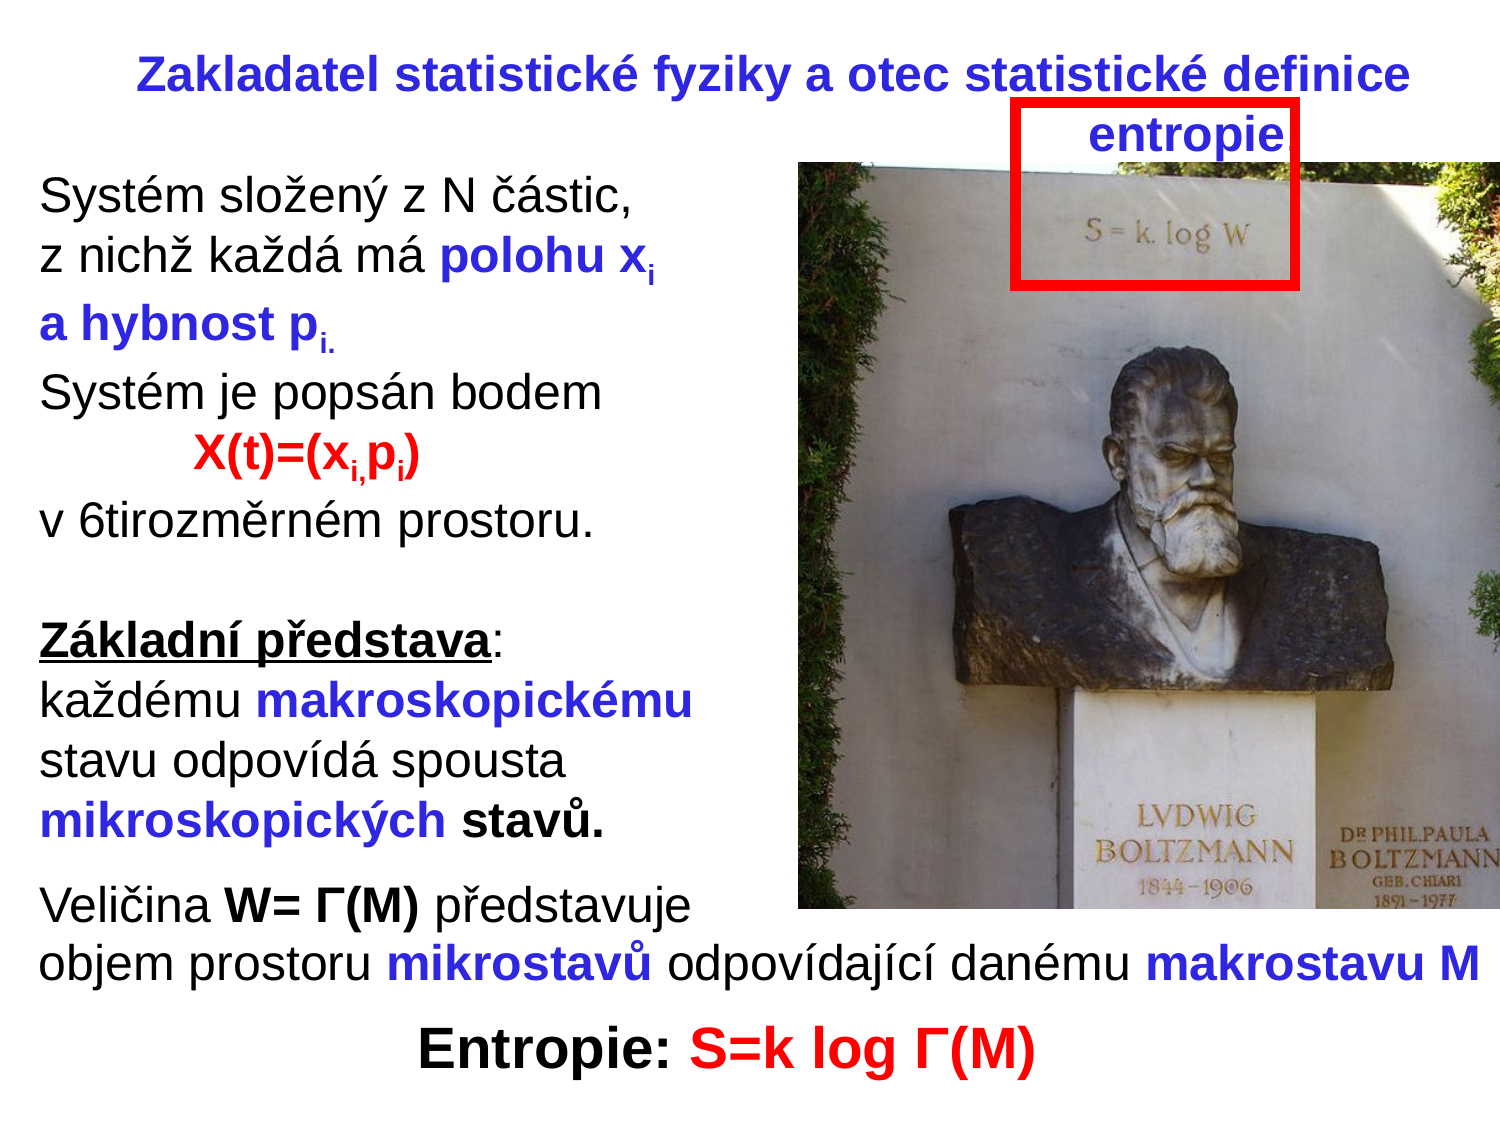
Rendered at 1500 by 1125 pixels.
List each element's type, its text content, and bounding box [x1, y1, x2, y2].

text_box Zakladatel statistické fyziky a otec statistické definice entropie. [121, 34, 1500, 170]
text_box [1014, 102, 1296, 162]
picture [798, 162, 1500, 909]
text_box Entropie: S=k log Γ(M) [402, 1002, 1069, 1088]
text_box Systém složený z N částic, z nichž každá má polohu xi a hybnost pi. Systém je popsán bodem X(t)=(xi,pi) v 6tirozměrném prostoru. Základní představa: každému makroskopickému stavu odpovídá spousta mikroskopických stavů. Veličina W= Γ(M) představuje [24, 155, 736, 922]
text_box objem prostoru mikrostavů odpovídající danému makrostavu M [24, 922, 1500, 998]
